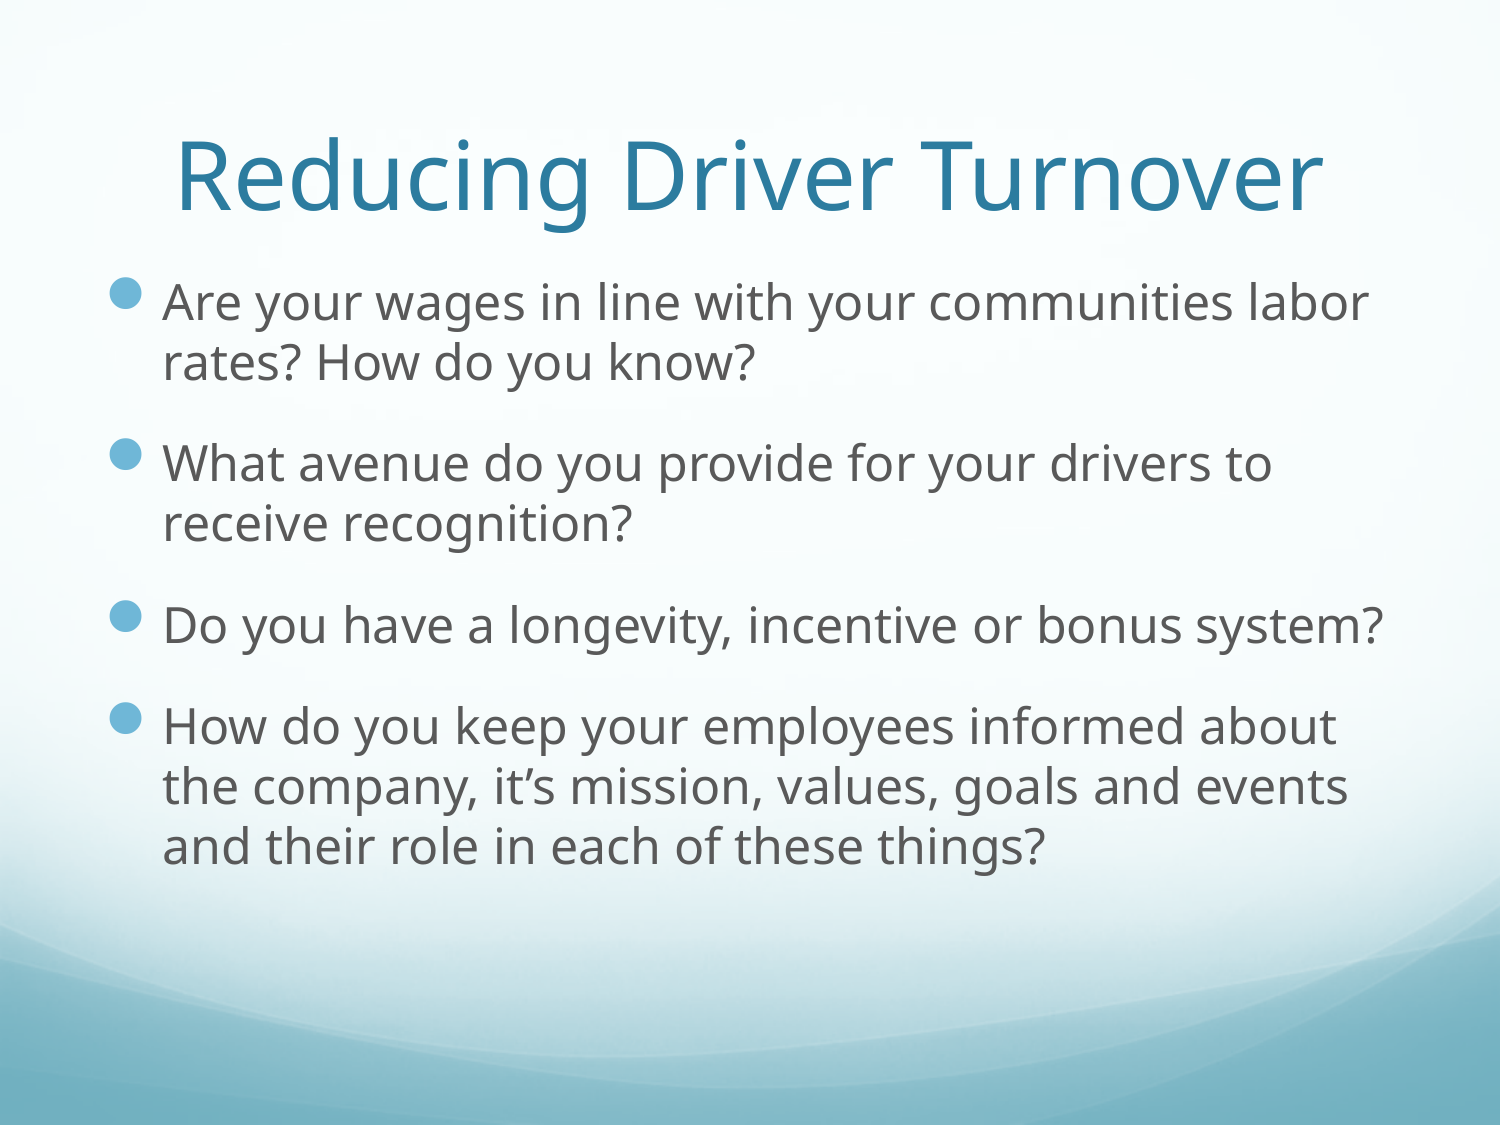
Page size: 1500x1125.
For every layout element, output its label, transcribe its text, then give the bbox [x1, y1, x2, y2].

list Are your wages in line with your communities labor rates? How do you know? What avenue do you provide for your drivers to receive recognition? Do you have a longevity, incentive or bonus system? How do you keep your employees informed about the company, it’s mission, values, goals and events and their role in each of these things? [90, 262, 1410, 975]
title Reducing Driver Turnover [90, 17, 1410, 237]
